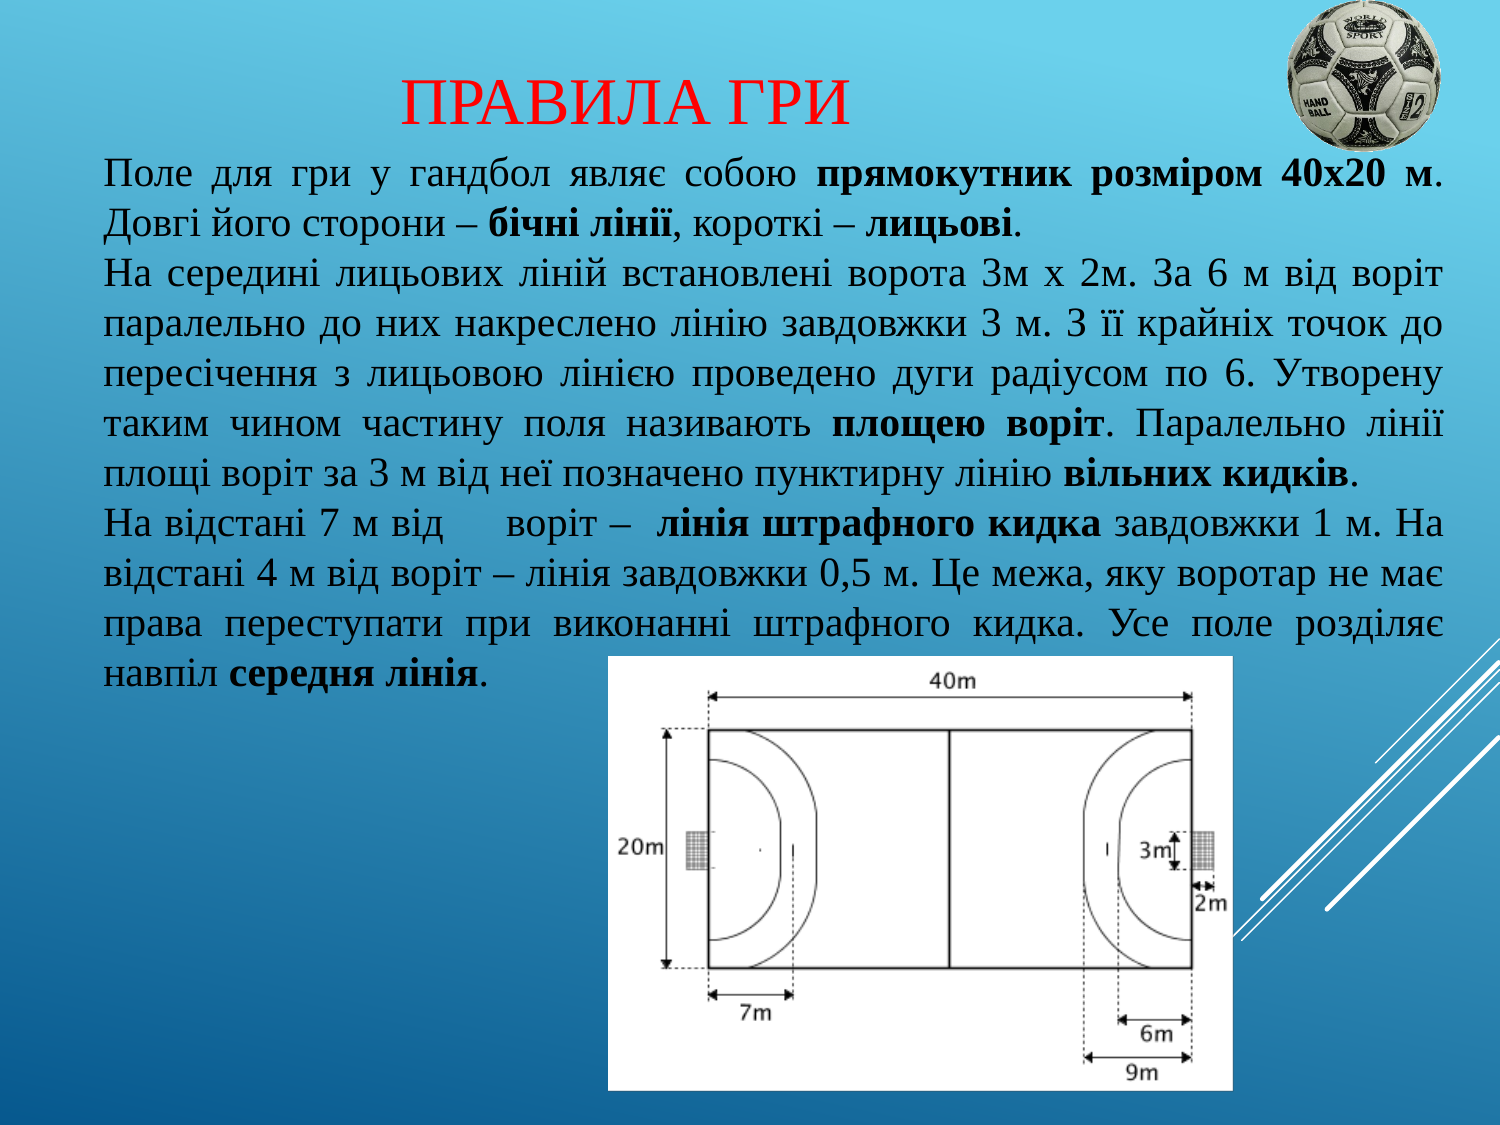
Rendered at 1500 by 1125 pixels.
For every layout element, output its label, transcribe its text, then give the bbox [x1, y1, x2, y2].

title ПРАВИЛА ГРИ [88, 30, 1164, 137]
picture [607, 656, 1235, 1094]
text_box Поле для гри у гандбол являє собою прямокутник розміром 40х20 м. Довгі його сторони – бічні лінії, короткі – лицьові. На середині лицьових ліній встановлені ворота 3м х 2м. За 6 м від воріт паралельно до них накреслено лінію завдовжки 3 м. З її крайніх точок до пересічення з лицьовою лінією проведено дуги радіусом по 6. Утворену таким чином частину поля називають площею воріт. Паралельно лінії площі воріт за 3 м від неї позначено пунктирну лінію вільних кидків. На відстані 7 м від воріт – лінія штрафного кидка завдовжки 1 м. На відстані 4 м від воріт – лінія завдовжки 0,5 м. Це межа, яку воротар не має права переступати при виконанні штрафного кидка. Усе поле розділяє навпіл середня лінія. [88, 137, 1459, 703]
picture [1273, 0, 1452, 165]
